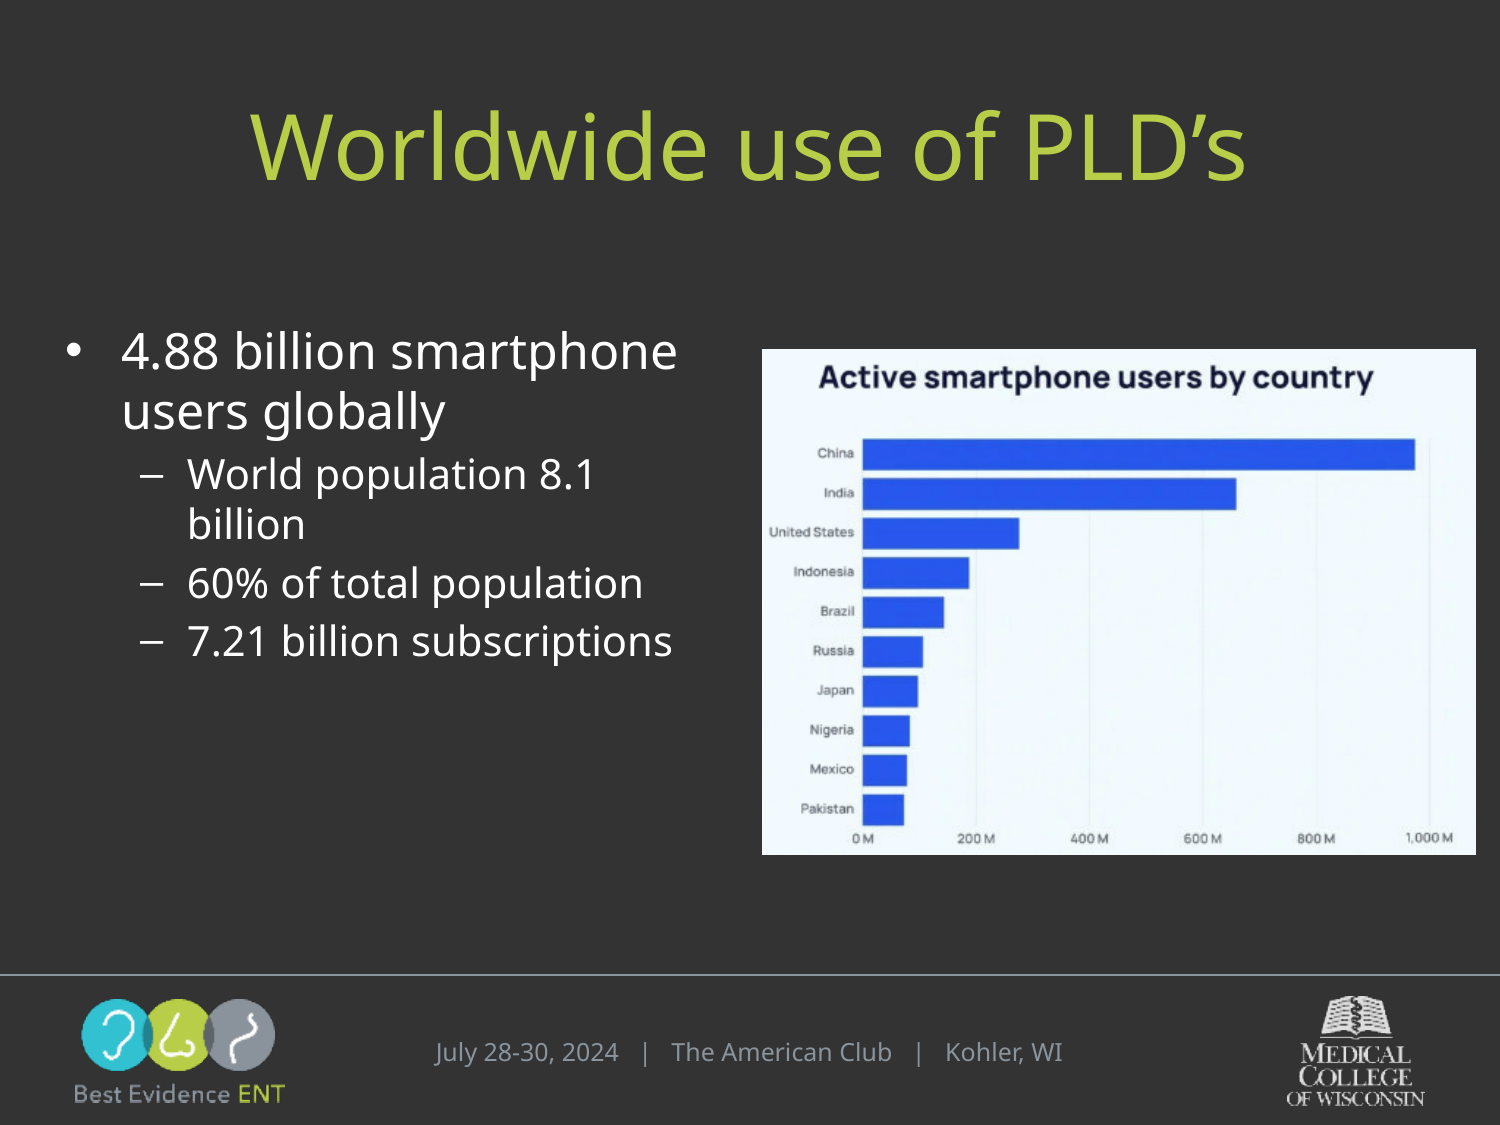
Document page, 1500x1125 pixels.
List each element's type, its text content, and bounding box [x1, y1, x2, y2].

title Worldwide use of PLD’s [75, 50, 1425, 238]
list 4.88 billion smartphone users globally World population 8.1 billion 60% of total population 7.21 billion subscriptions [50, 312, 713, 893]
footer July 28-30, 2024 | The American Club | Kohler, WI [412, 1021, 1088, 1082]
picture [1287, 996, 1425, 1106]
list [762, 349, 1476, 855]
picture [75, 999, 285, 1103]
